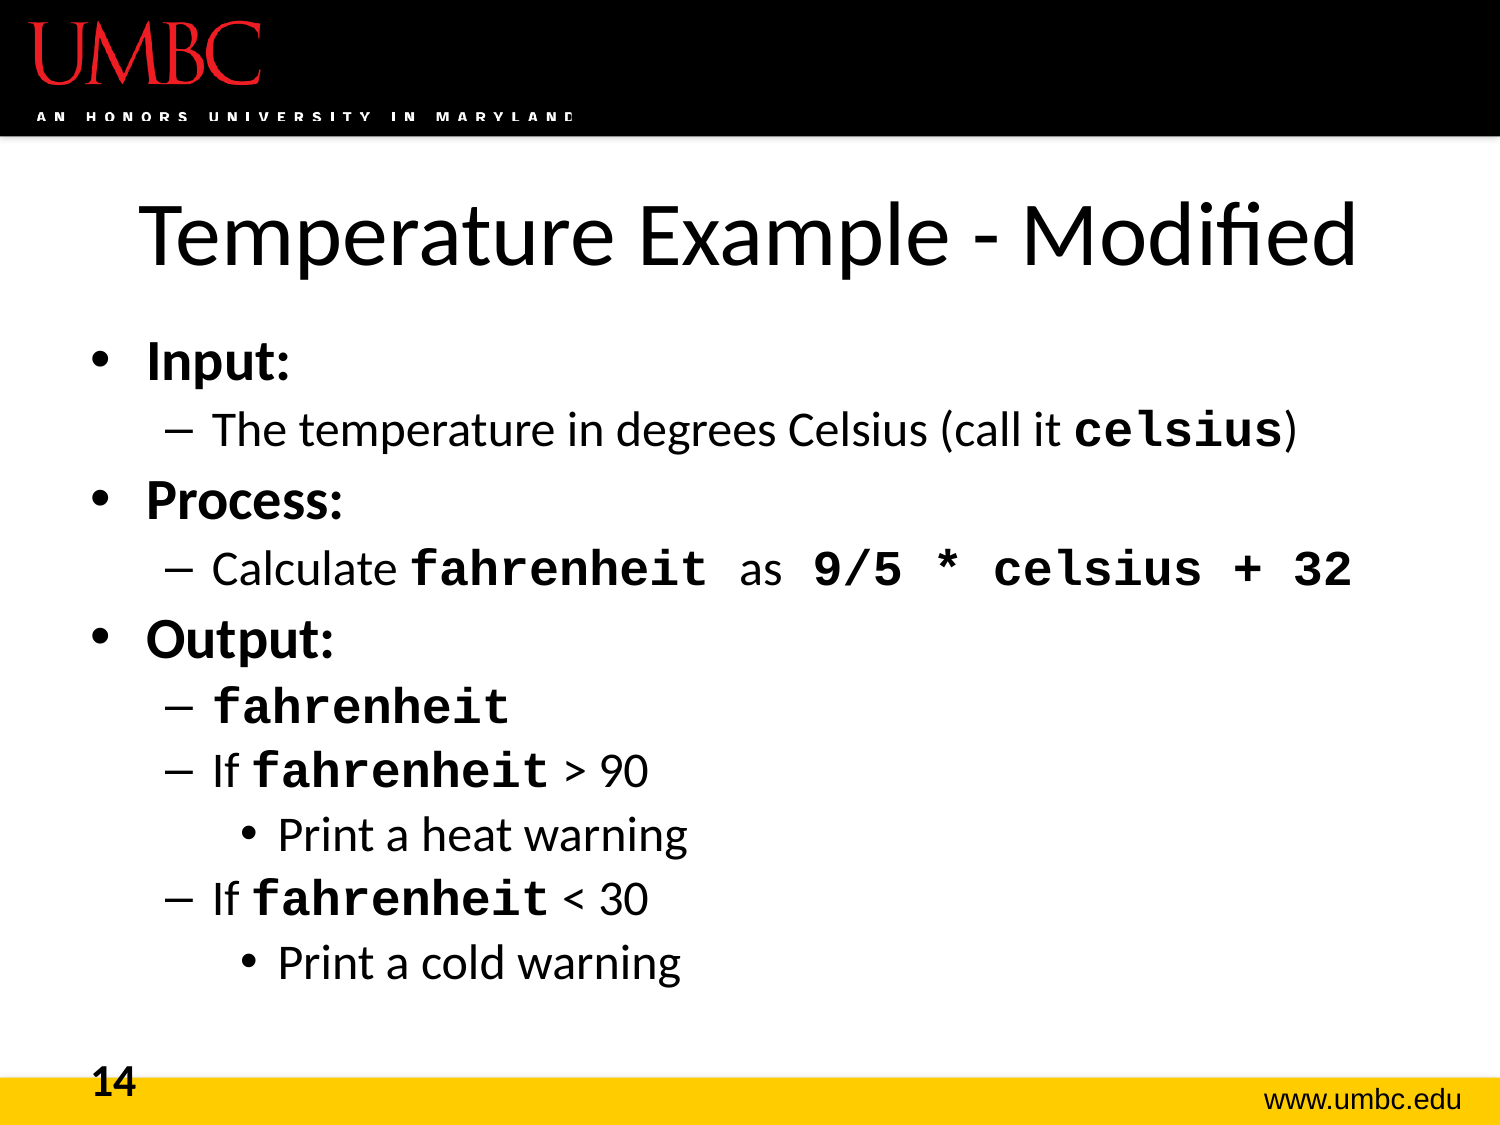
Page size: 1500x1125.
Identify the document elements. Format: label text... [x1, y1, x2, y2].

slide_number 14 [75, 1042, 425, 1103]
list Input: The temperature in degrees Celsius (call it celsius) Process: Calculate fahrenheit as 9/5 * celsius + 32 Output: fahrenheit If fahrenheit > 90 Print a heat warning If fahrenheit < 30 Print a cold warning [75, 323, 1425, 1005]
title Temperature Example - Modified [75, 135, 1425, 323]
